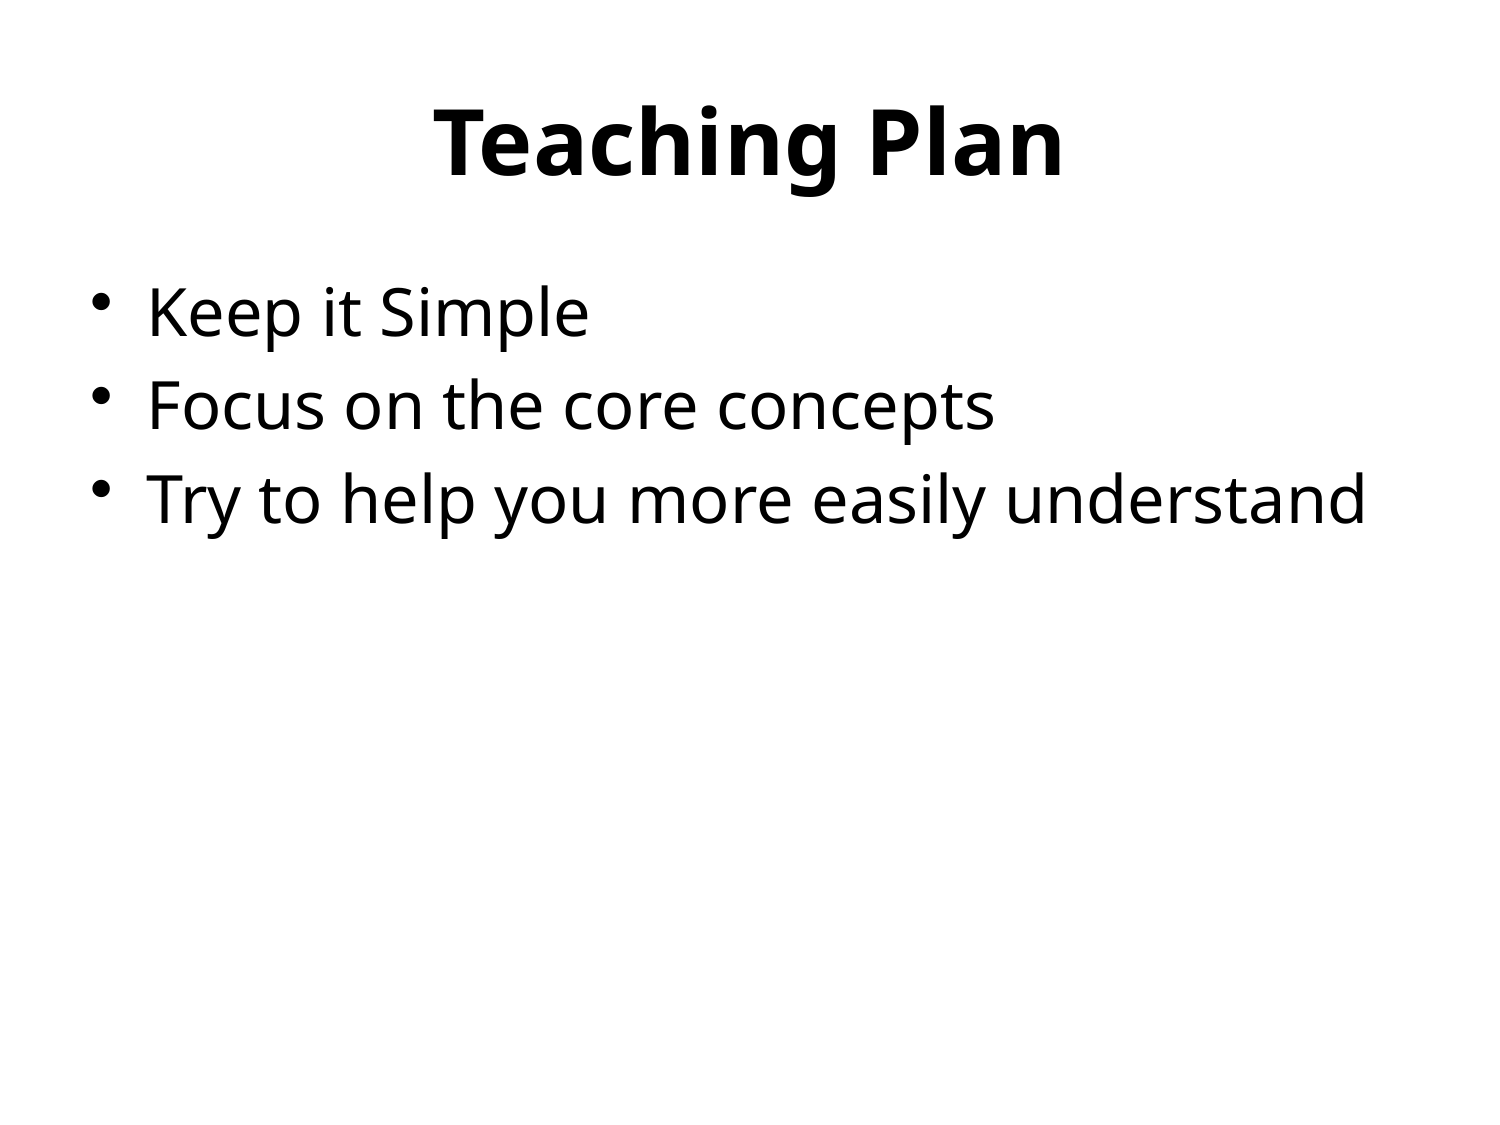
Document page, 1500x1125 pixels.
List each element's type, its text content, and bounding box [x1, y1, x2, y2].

title Teaching Plan [75, 45, 1425, 233]
list Keep it Simple Focus on the core concepts Try to help you more easily understand [75, 262, 1500, 1005]
